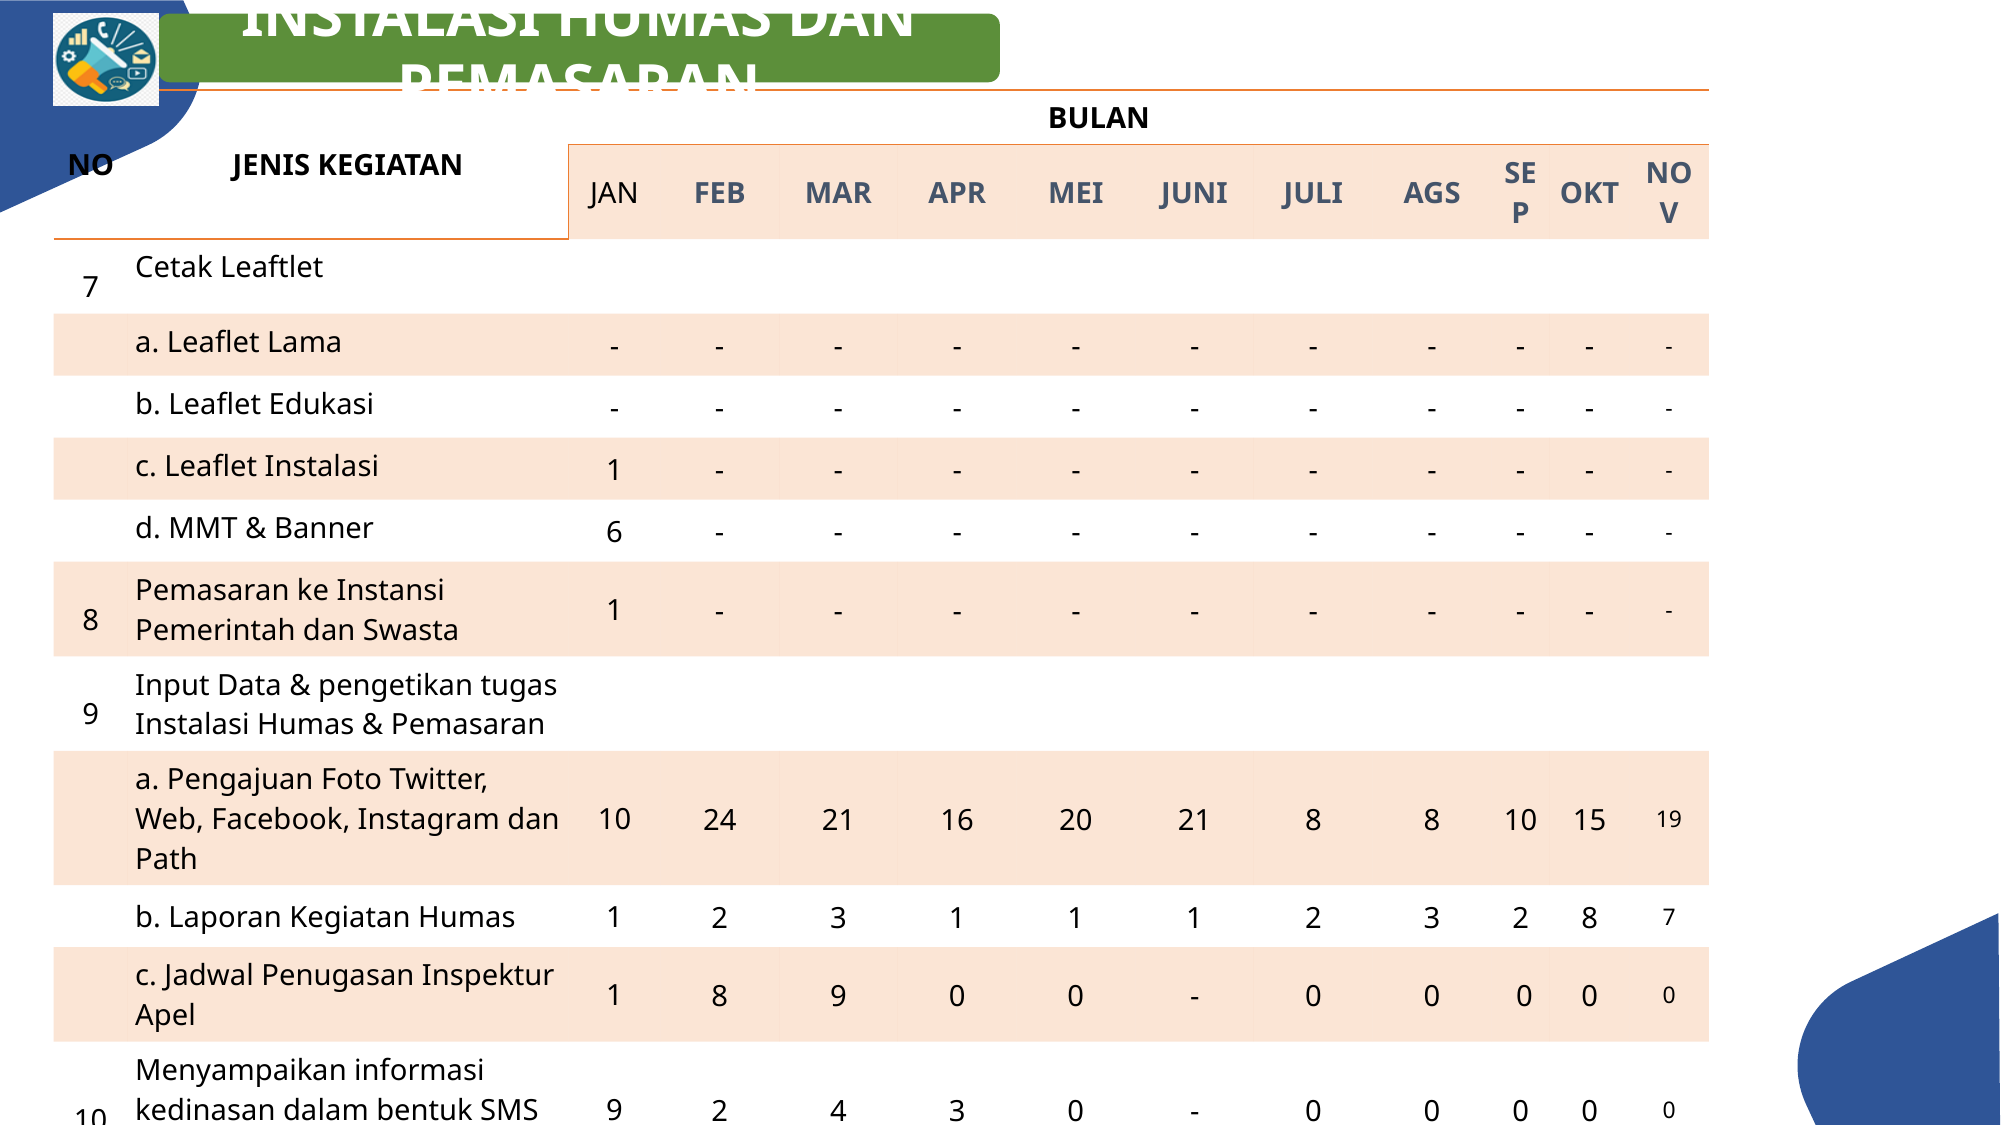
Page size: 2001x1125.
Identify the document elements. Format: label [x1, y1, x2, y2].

table_cell [54, 145, 1709, 1125]
table_header [54, 91, 1709, 238]
text_box [159, 12, 1001, 84]
slide_number [1412, 1042, 1863, 1103]
picture [53, 13, 159, 106]
